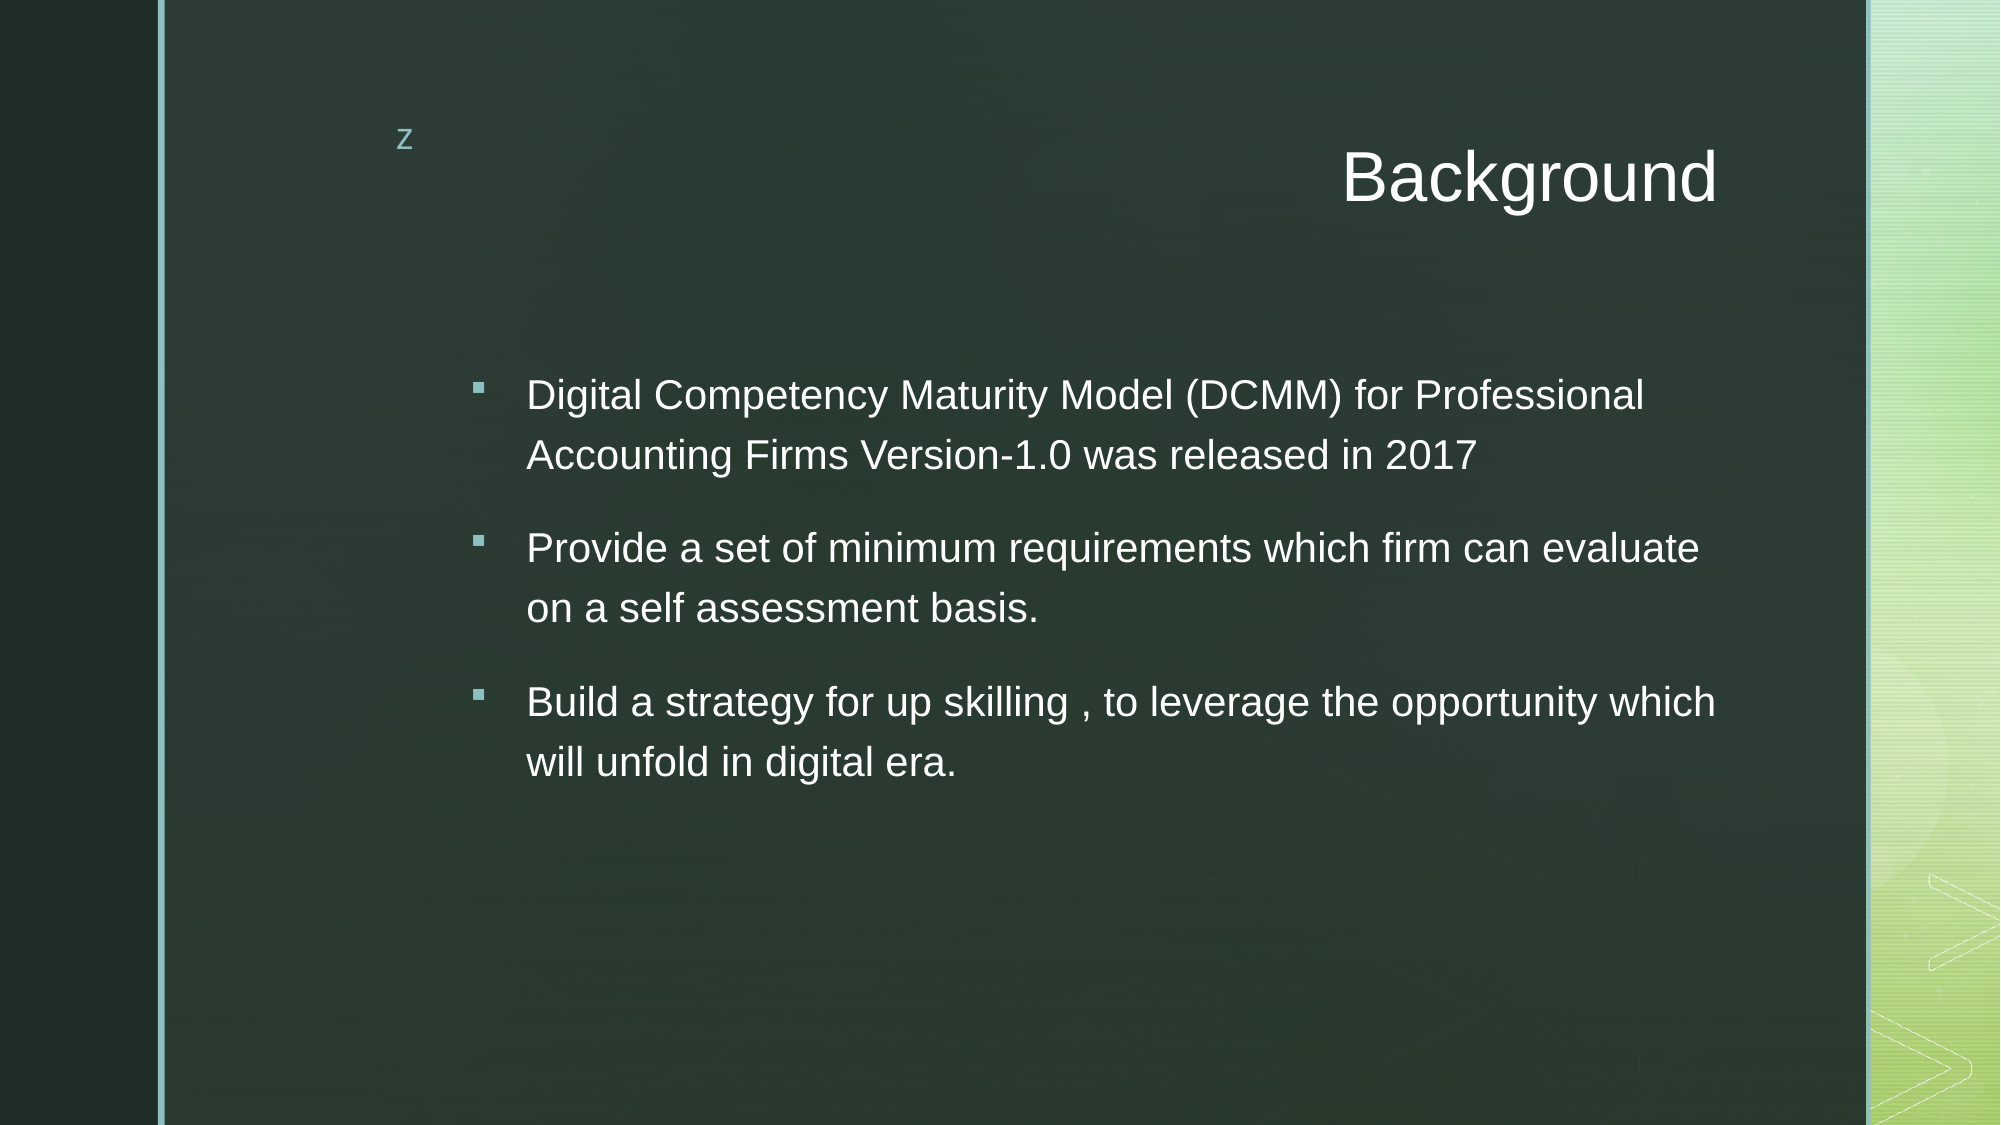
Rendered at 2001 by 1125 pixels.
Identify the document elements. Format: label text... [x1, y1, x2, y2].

list Digital Competency Maturity Model (DCMM) for Professional Accounting Firms Version-1.0 was released in 2017 Provide a set of minimum requirements which firm can evaluate on a self assessment basis. Build a strategy for up skilling , to leverage the opportunity which will unfold in digital era. [454, 336, 1734, 993]
title Background [428, 132, 1734, 310]
picture [1871, 0, 2001, 1125]
